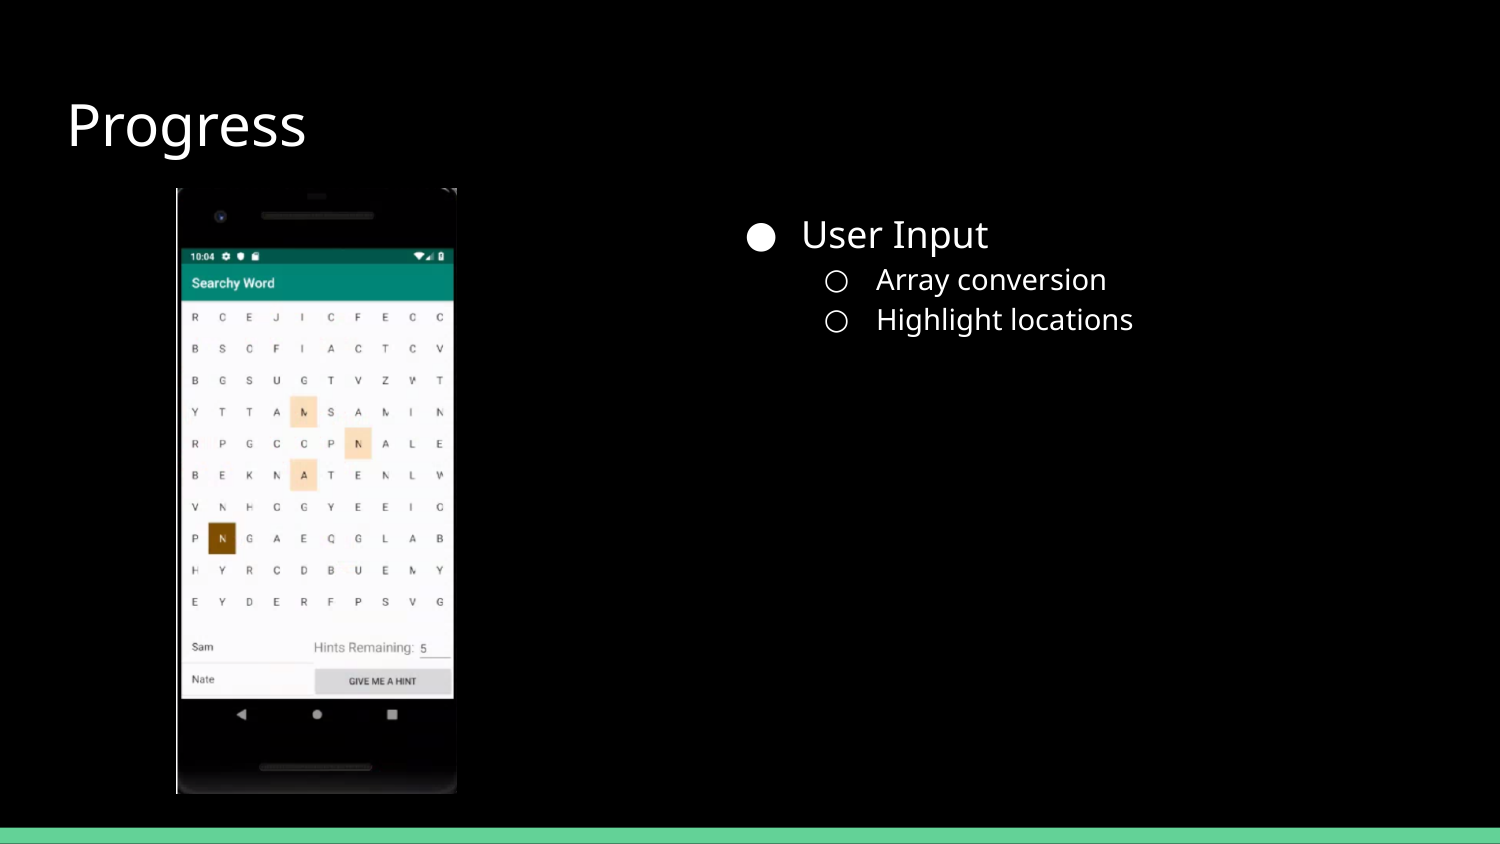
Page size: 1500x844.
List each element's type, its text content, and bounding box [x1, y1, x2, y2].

title Progress [51, 72, 1449, 167]
list User Input Array conversion Highlight locations [711, 189, 1449, 750]
picture [176, 188, 457, 794]
